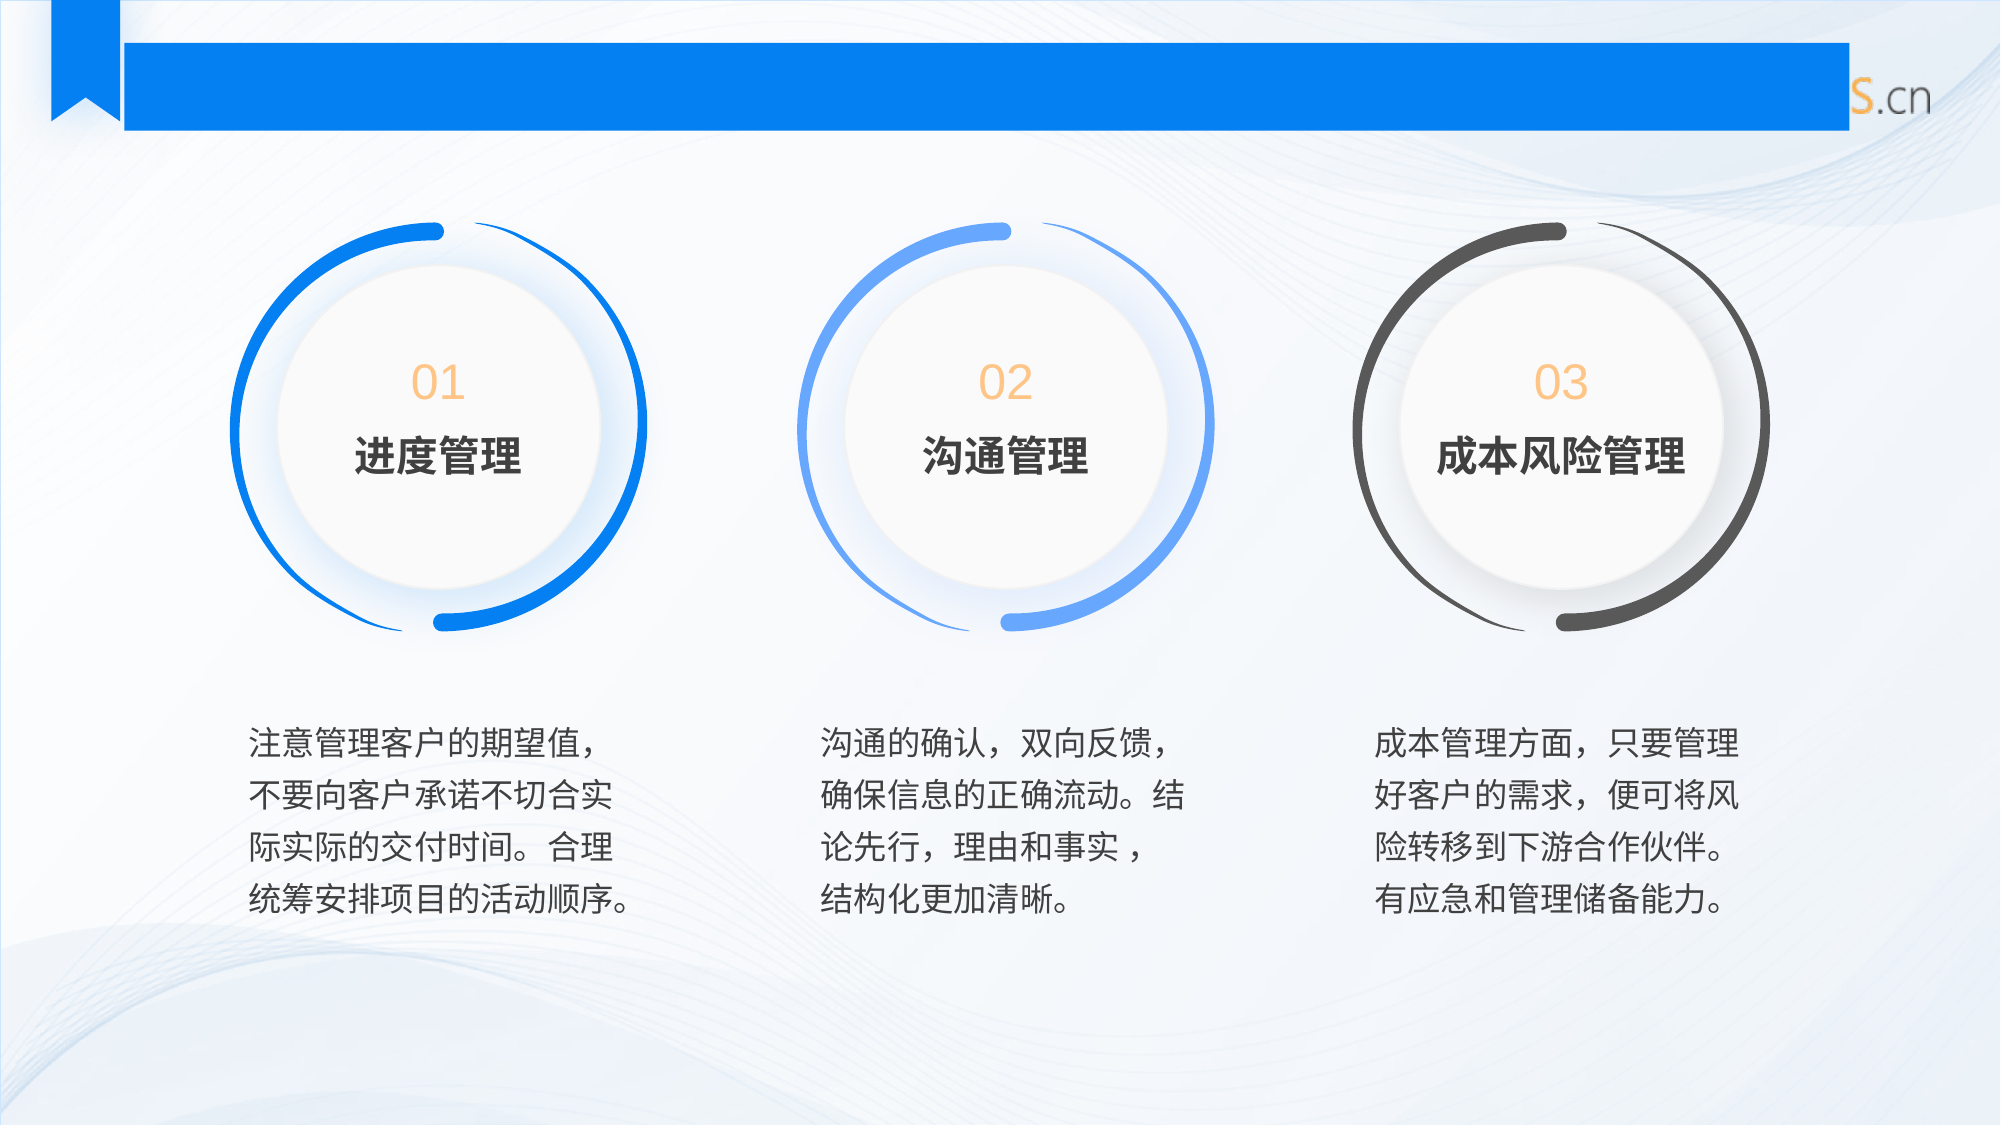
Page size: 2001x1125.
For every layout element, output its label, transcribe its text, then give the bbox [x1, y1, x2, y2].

text_box 沟通管理 [896, 422, 1116, 495]
text_box 01 [392, 342, 485, 418]
text_box 进度管理 [329, 422, 548, 495]
text_box [1398, 264, 1725, 590]
text_box 成本风险管理 [1419, 422, 1703, 488]
text_box [843, 264, 1169, 590]
text_box [797, 222, 1012, 632]
text_box [1555, 222, 1771, 632]
picture [1850, 76, 1930, 114]
text_box 注意管理客户的期望值，不要向客户承诺不切合实际实际的交付时间。合理统筹安排项目的活动顺序。 [248, 710, 630, 944]
text_box 沟通的确认，双向反馈，确保信息的正确流动。结论先行，理由和事实 ，结构化更加清晰。 [820, 710, 1192, 944]
text_box 成本管理方面，只要管理好客户的需求，便可将风险转移到下游合作伙伴。有应急和管理储备能力。 [1374, 710, 1748, 944]
text_box [1000, 222, 1215, 632]
text_box [229, 222, 445, 632]
title 项目管理中的能力展示 [124, 42, 1850, 131]
text_box 02 [959, 342, 1053, 418]
text_box 03 [1515, 342, 1608, 418]
text_box [275, 264, 602, 590]
text_box [433, 222, 648, 632]
text_box [1352, 222, 1567, 632]
